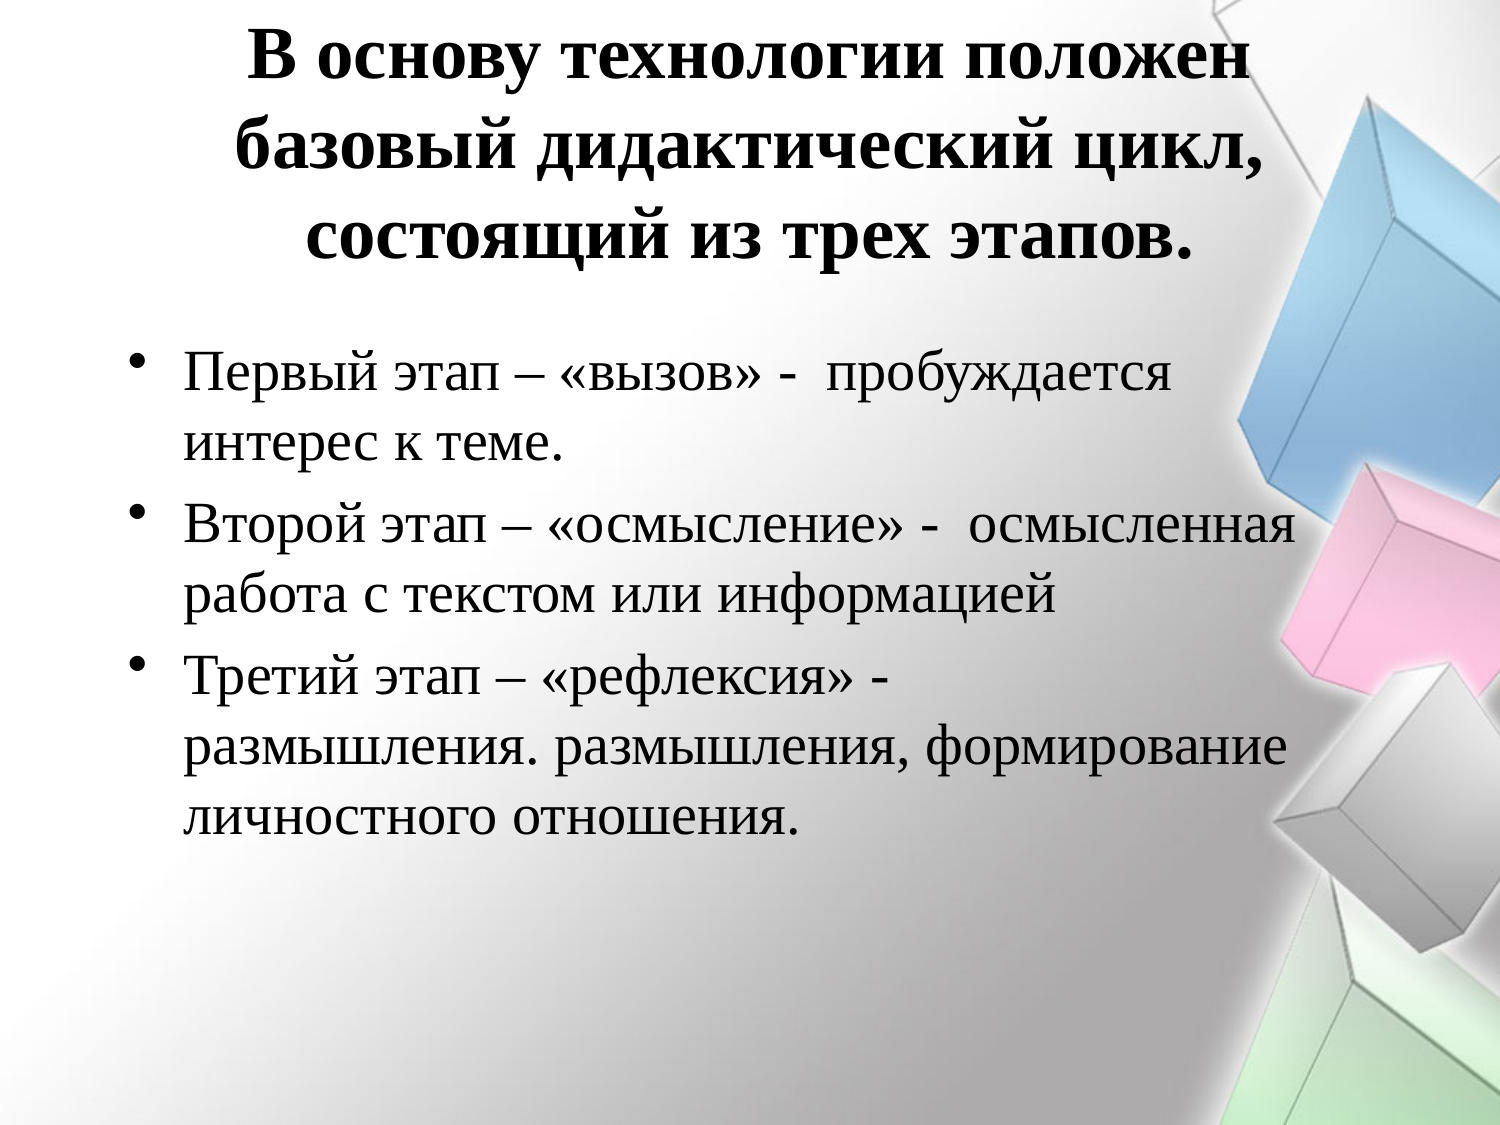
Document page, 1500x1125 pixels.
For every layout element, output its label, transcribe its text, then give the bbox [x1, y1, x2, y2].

title В основу технологии положен базовый дидактический цикл, состоящий из трех этапов. [112, 99, 1388, 288]
list Первый этап – «вызов» - пробуждается интерес к теме. Второй этап – «осмысление» - осмысленная работа с текстом или информацией Третий этап – «рефлексия» - размышления. размышления, формирование личностного отношения. [112, 324, 1388, 1001]
picture [0, 0, 1500, 1125]
